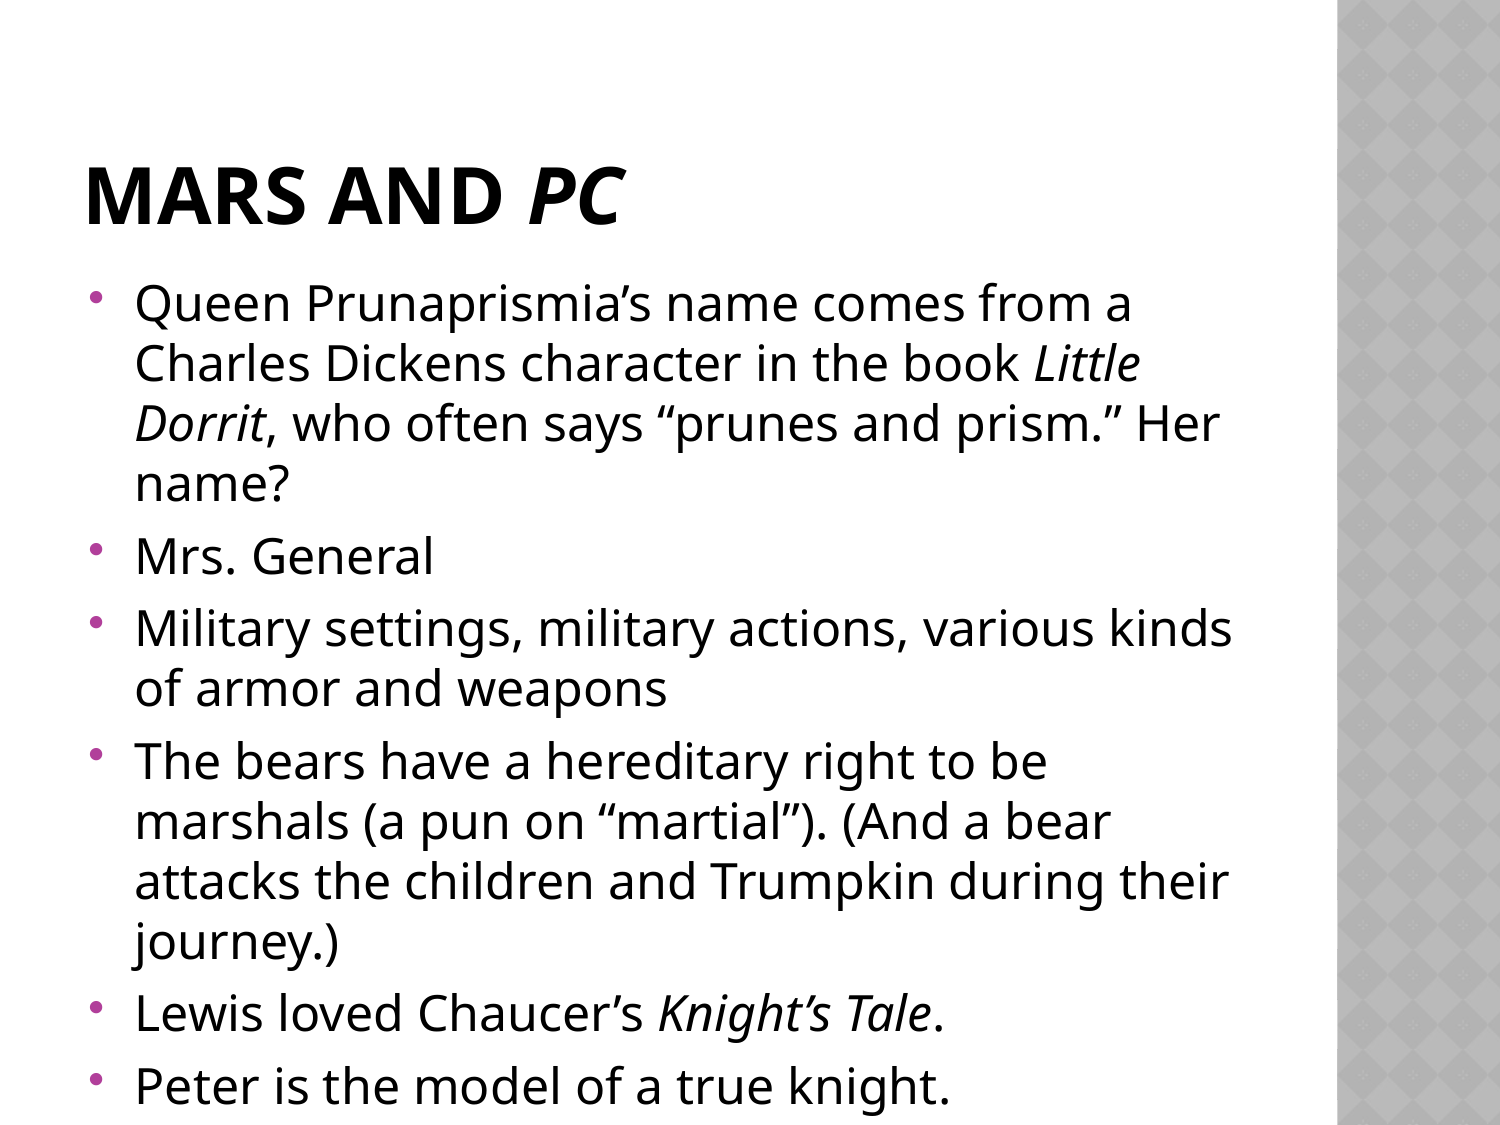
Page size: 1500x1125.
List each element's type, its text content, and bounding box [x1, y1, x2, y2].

list Queen Prunaprismia’s name comes from a Charles Dickens character in the book Little Dorrit, who often says “prunes and prism.” Her name? Mrs. General Military settings, military actions, various kinds of armor and weapons The bears have a hereditary right to be marshals (a pun on “martial”). (And a bear attacks the children and Trumpkin during their journey.) Lewis loved Chaucer’s Knight’s Tale. Peter is the model of a true knight. [74, 263, 1263, 1060]
title Mars and PC [75, 52, 1263, 241]
